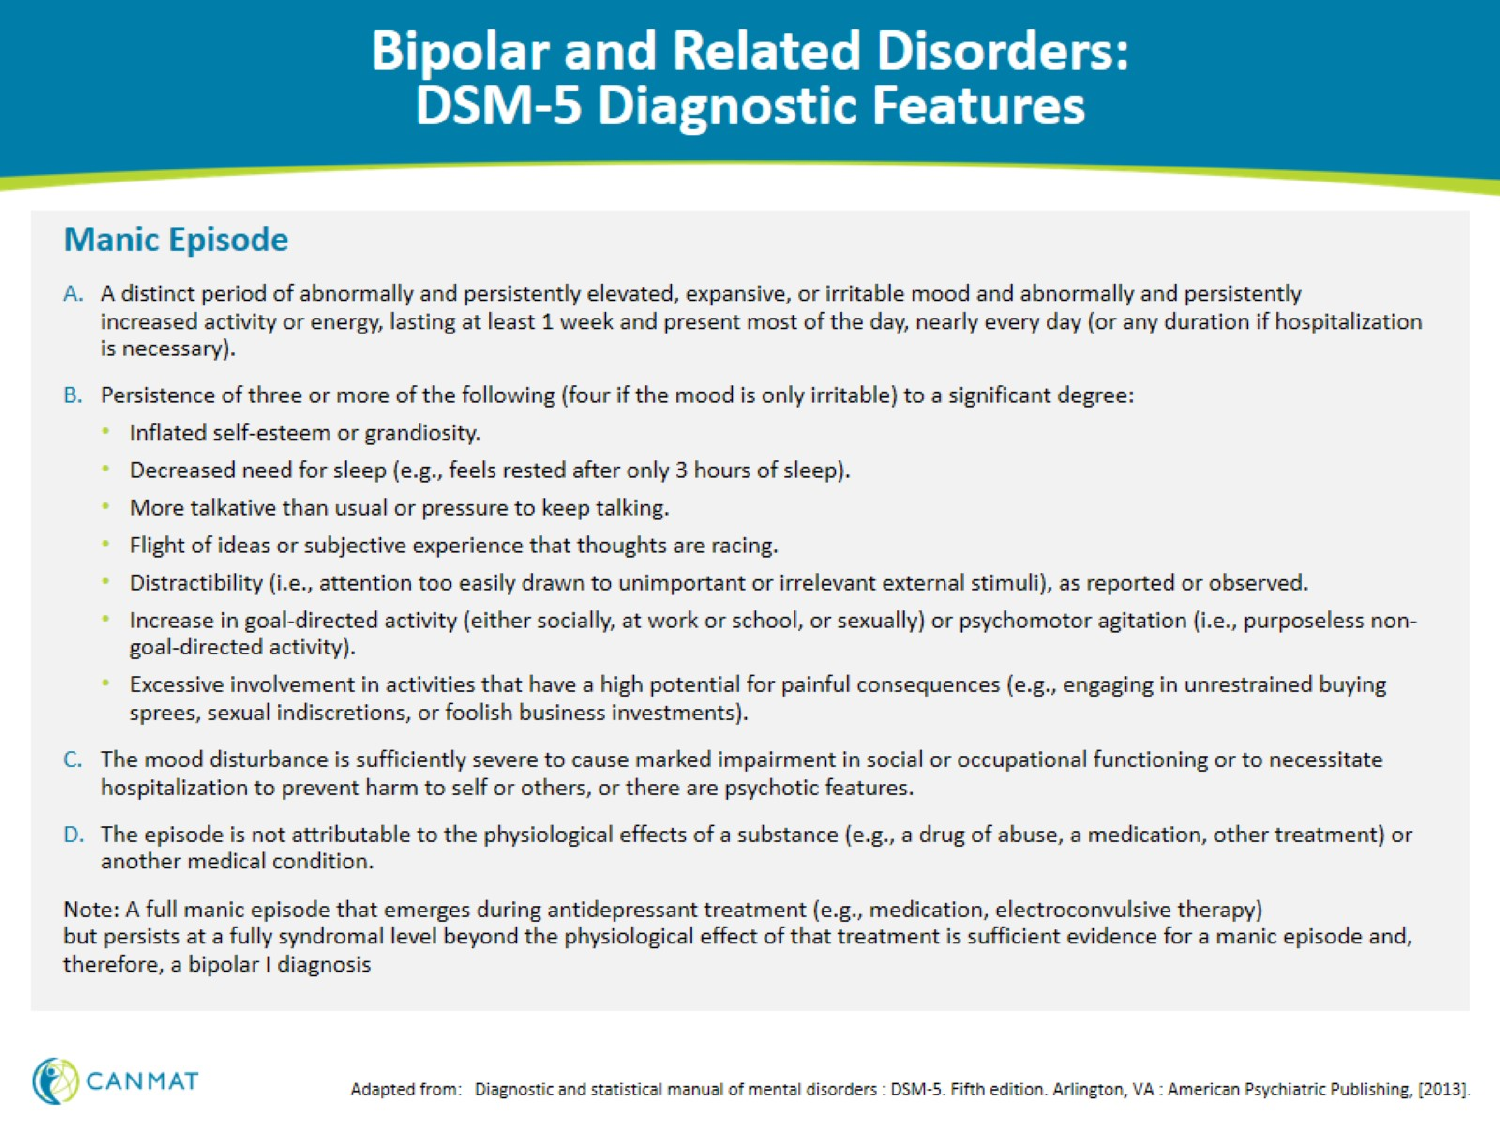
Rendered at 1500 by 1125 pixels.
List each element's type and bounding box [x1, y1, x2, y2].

picture [1072, 41, 1112, 70]
picture [628, 28, 657, 70]
picture [821, 96, 830, 124]
picture [1118, 60, 1128, 70]
picture [711, 95, 738, 124]
picture [1064, 95, 1085, 125]
picture [820, 85, 830, 93]
picture [959, 88, 979, 124]
picture [454, 85, 480, 125]
picture [982, 95, 1009, 125]
picture [453, 41, 483, 70]
picture [536, 105, 552, 112]
picture [739, 29, 748, 70]
picture [900, 96, 927, 124]
picture [485, 85, 532, 125]
picture [1014, 95, 1062, 125]
picture [675, 30, 705, 70]
picture [954, 41, 985, 70]
picture [874, 84, 898, 125]
picture [780, 33, 801, 70]
picture [801, 41, 829, 70]
picture [419, 85, 452, 124]
picture [638, 85, 647, 124]
picture [706, 41, 734, 70]
picture [1040, 41, 1067, 70]
picture [775, 88, 818, 125]
picture [989, 29, 1036, 70]
picture [930, 41, 952, 70]
picture [0, 160, 1500, 1125]
picture [500, 41, 526, 70]
picture [930, 95, 955, 125]
picture [680, 95, 708, 135]
picture [916, 30, 927, 70]
picture [487, 29, 497, 70]
picture [832, 28, 860, 70]
picture [834, 95, 858, 124]
picture [422, 41, 450, 80]
picture [374, 30, 403, 71]
picture [1118, 41, 1128, 51]
picture [407, 30, 418, 70]
picture [879, 30, 913, 70]
picture [752, 41, 777, 70]
picture [555, 84, 582, 124]
picture [565, 41, 591, 70]
picture [651, 95, 677, 124]
picture [742, 95, 773, 124]
picture [600, 85, 634, 125]
picture [597, 41, 624, 70]
picture [532, 41, 551, 70]
